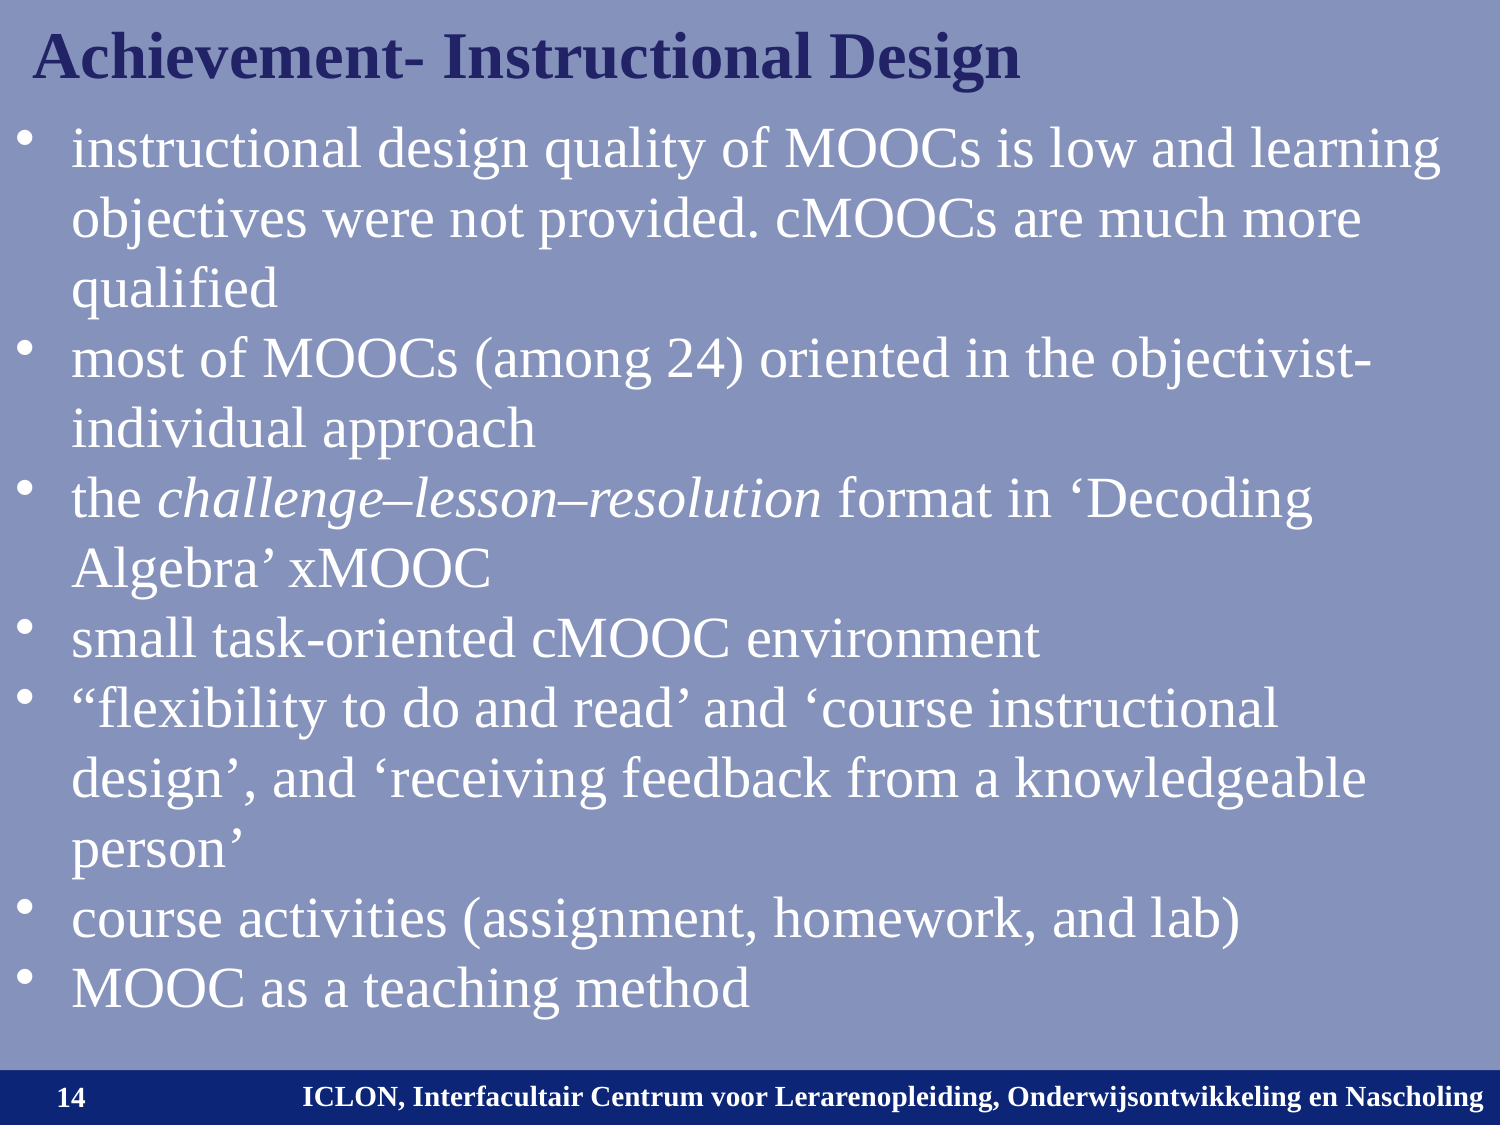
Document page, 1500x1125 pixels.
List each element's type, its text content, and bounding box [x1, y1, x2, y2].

list instructional design quality of MOOCs is low and learning objectives were not provided. cMOOCs are much more qualified most of MOOCs (among 24) oriented in the objectivist-individual approach the challenge–lesson–resolution format in ‘Decoding Algebra’ xMOOC small task-oriented cMOOC environment “flexibility to do and read’ and ‘course instructional design’, and ‘receiving feedback from a knowledgeable person’ course activities (assignment, homework, and lab) MOOC as a teaching method [0, 101, 1459, 1125]
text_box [643, 66, 794, 217]
title Achievement- Instructional Design [17, 0, 1353, 101]
